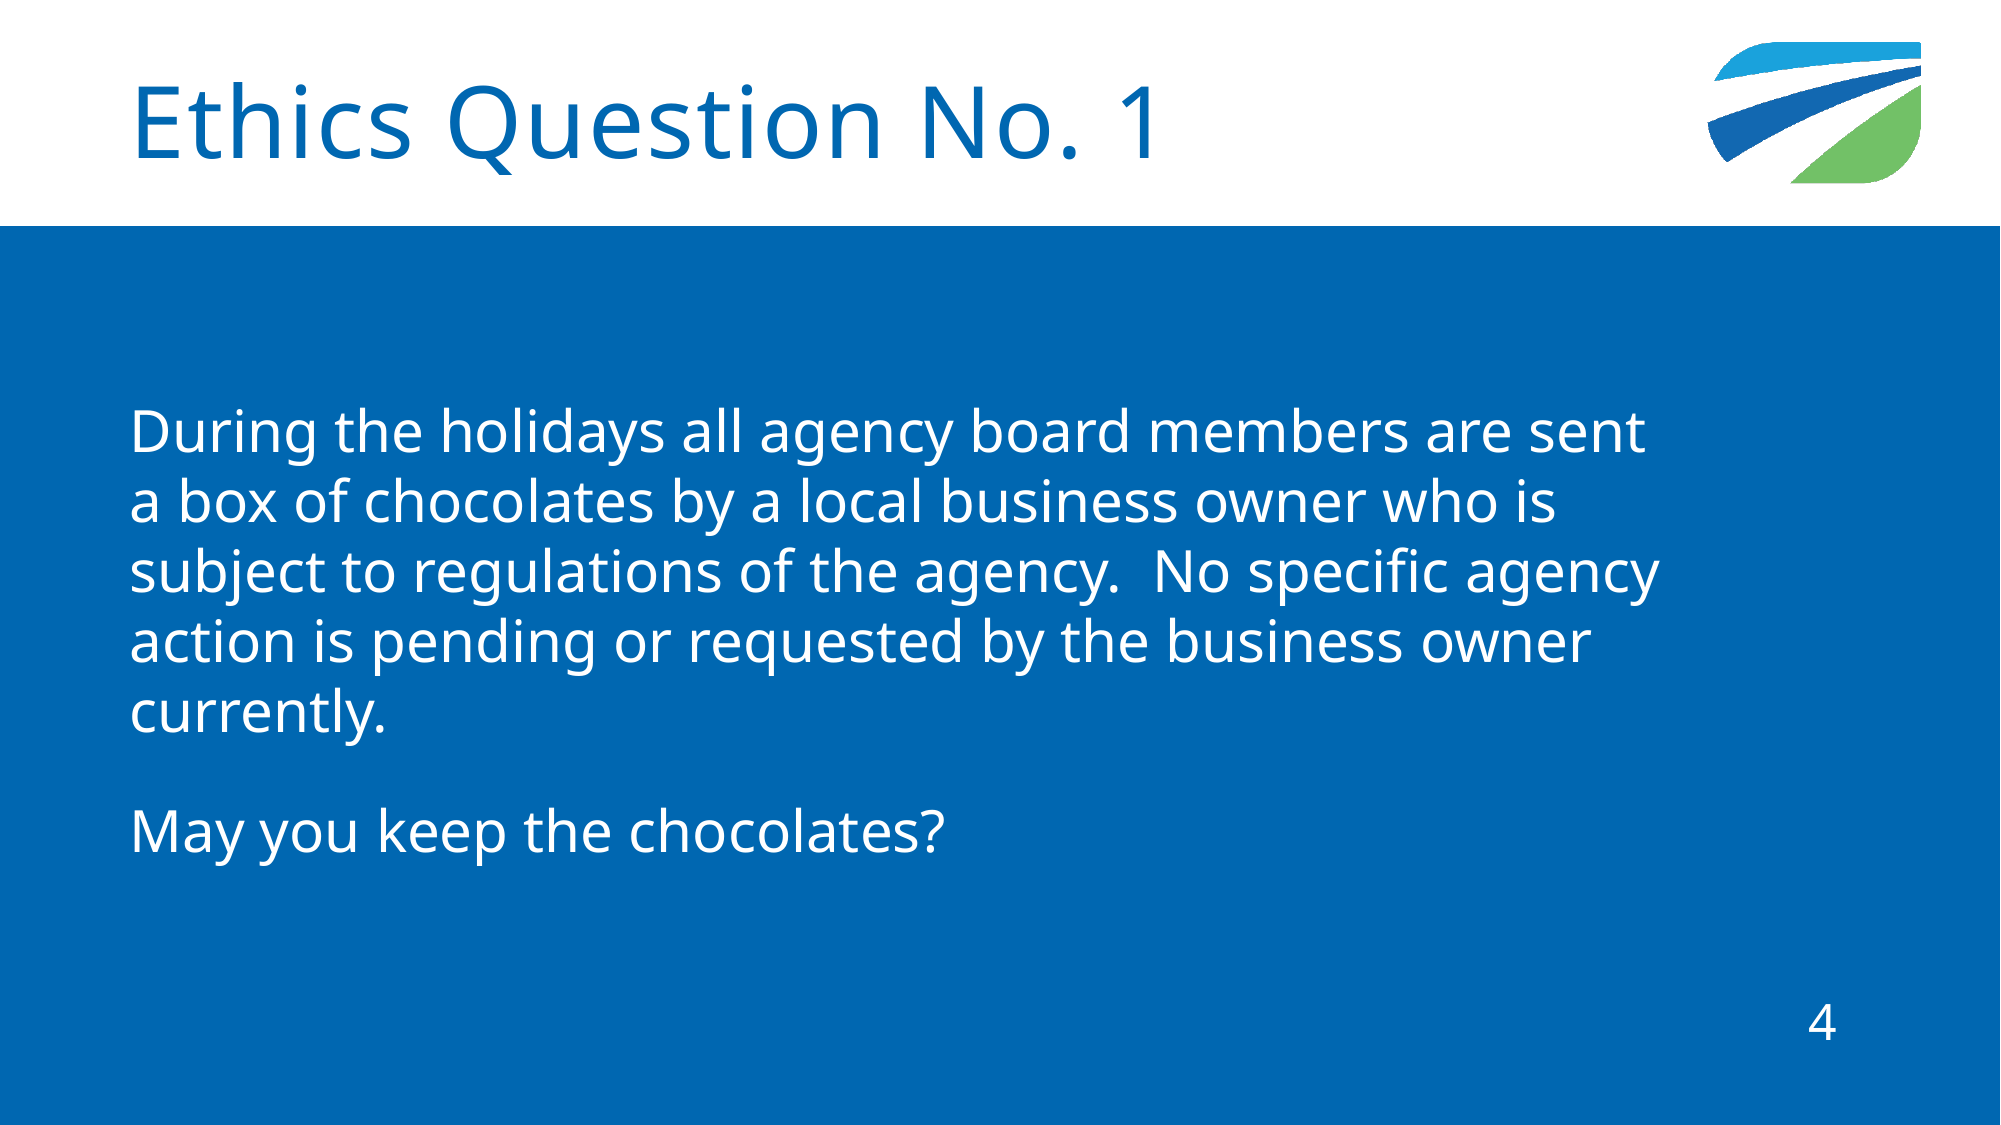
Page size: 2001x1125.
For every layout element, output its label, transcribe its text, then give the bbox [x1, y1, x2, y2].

text_box Ethics Question No. 1 [114, 32, 1552, 205]
slide_number 4 [1793, 983, 2000, 1084]
list During the holidays all agency board members are sent a box of chocolates by a local business owner who is subject to regulations of the agency. No specific agency action is pending or requested by the business owner currently. May you keep the chocolates? [114, 316, 1687, 1009]
text_box [0, 0, 2000, 227]
picture [1699, 37, 1928, 188]
